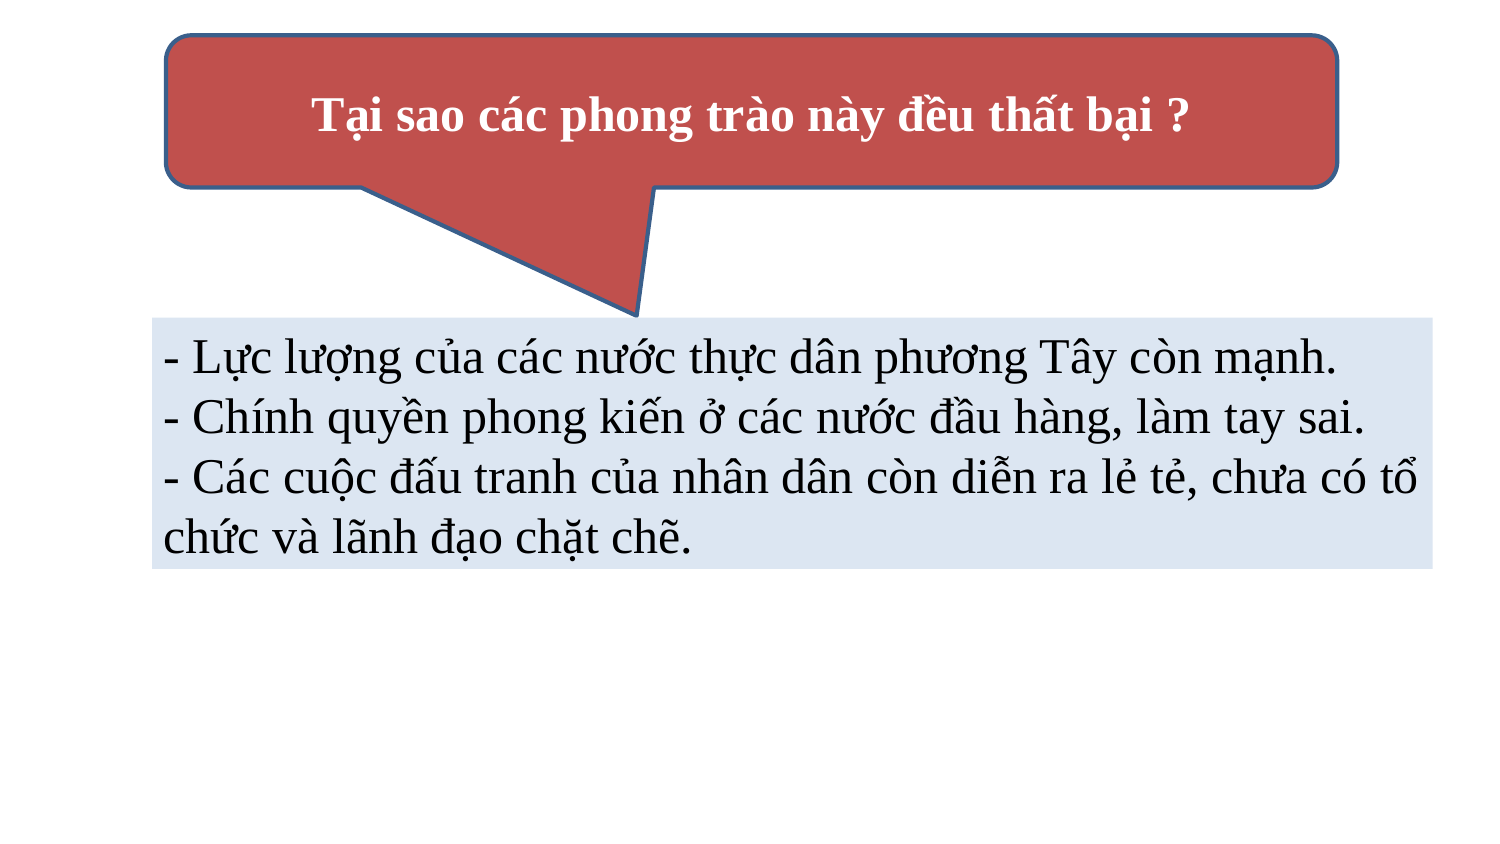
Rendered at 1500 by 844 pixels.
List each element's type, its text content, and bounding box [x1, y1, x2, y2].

text_box - Lực lượng của các nước thực dân phương Tây còn mạnh. - Chính quyền phong kiến ở các nước đầu hàng, làm tay sai. - Các cuộc đấu tranh của nhân dân còn diễn ra lẻ tẻ, chưa có tổ chức và lãnh đạo chặt chẽ. [152, 317, 1433, 569]
text_box [18, 16, 1486, 74]
text_box Tại sao các phong trào này đều thất bại ? [163, 33, 1340, 317]
